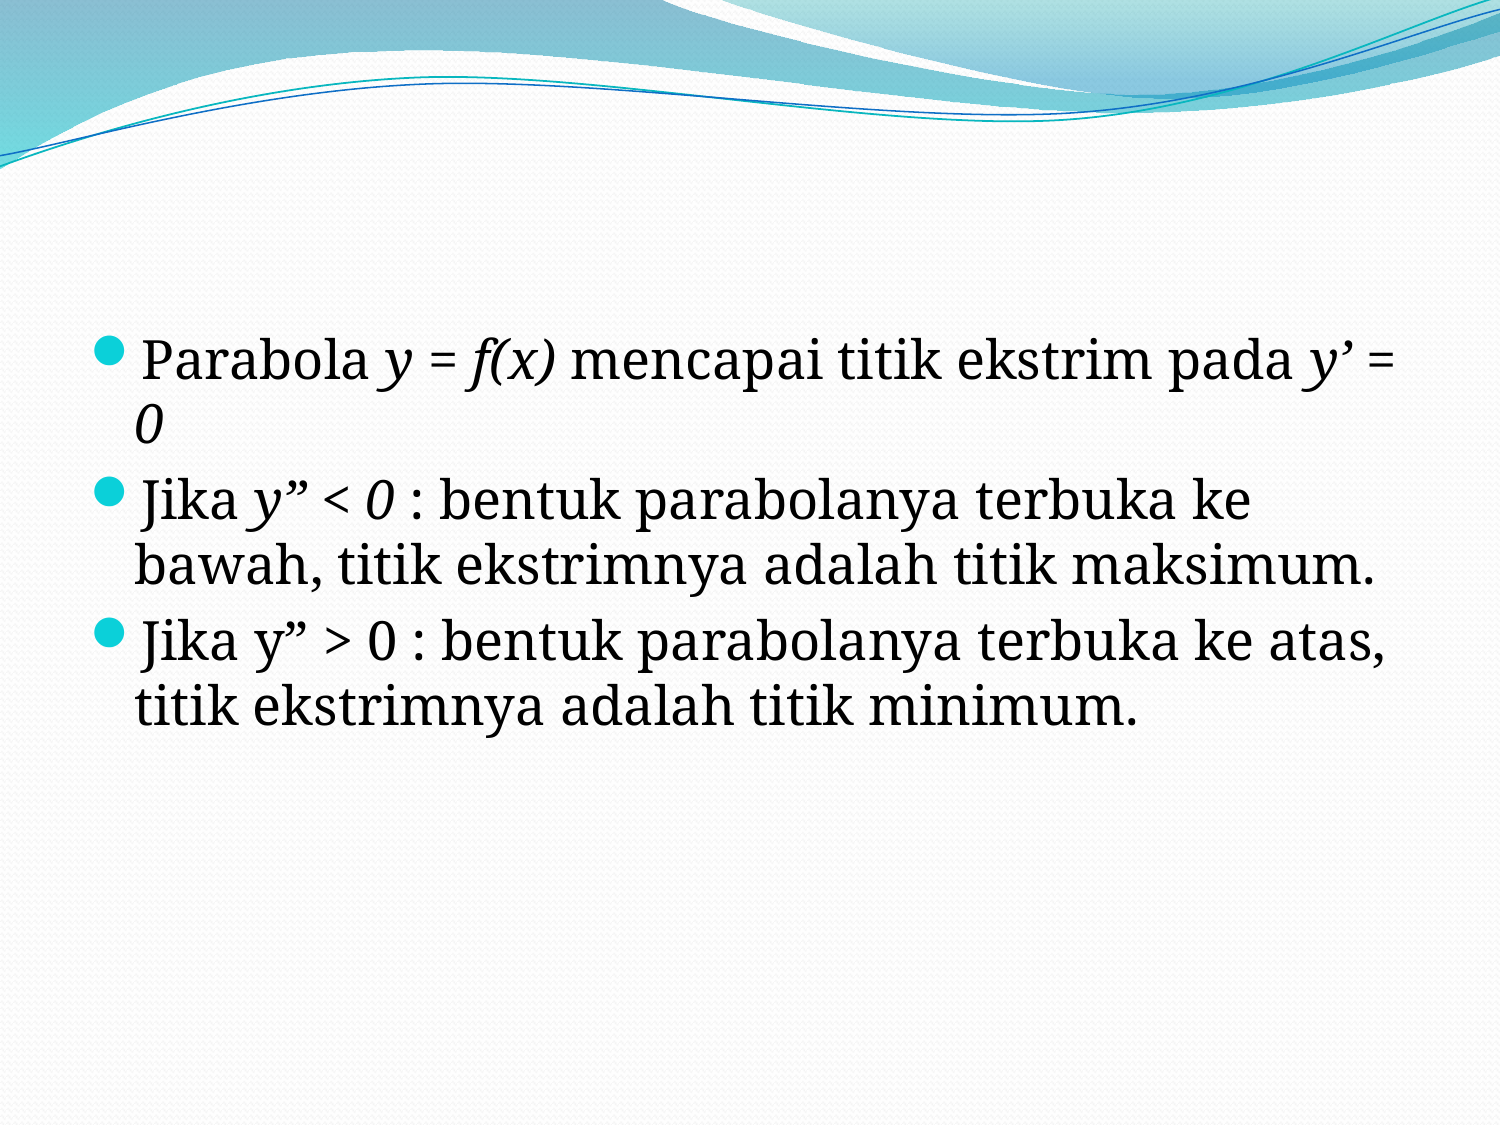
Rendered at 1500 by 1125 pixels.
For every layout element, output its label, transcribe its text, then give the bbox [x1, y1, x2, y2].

list Parabola y = f(x) mencapai titik ekstrim pada y’ = 0 Jika y” < 0 : bentuk parabolanya terbuka ke bawah, titik ekstrimnya adalah titik maksimum. Jika y” > 0 : bentuk parabolanya terbuka ke atas, titik ekstrimnya adalah titik minimum. [74, 317, 1426, 1038]
